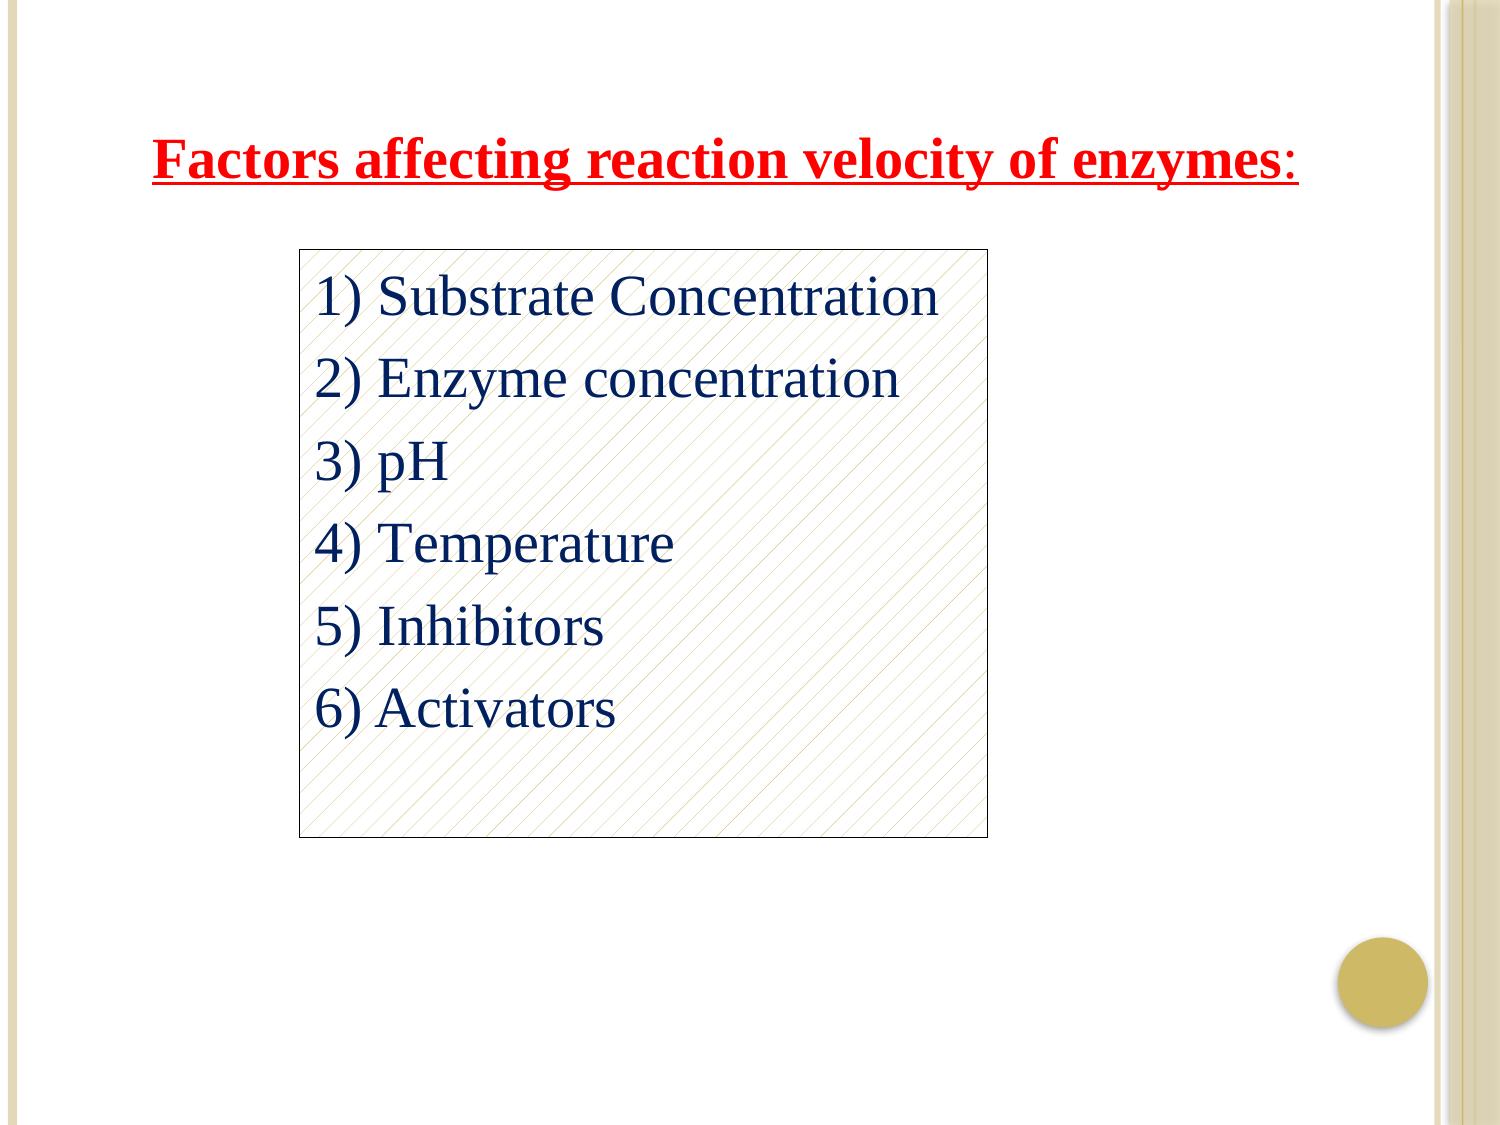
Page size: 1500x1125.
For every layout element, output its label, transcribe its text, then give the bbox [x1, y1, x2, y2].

text_box 1) Substrate Concentration 2) Enzyme concentration 3) pH 4) Temperature 5) Inhibitors 6) Activators [299, 249, 988, 838]
list Factors affecting reaction velocity of enzymes: [137, 112, 1338, 250]
